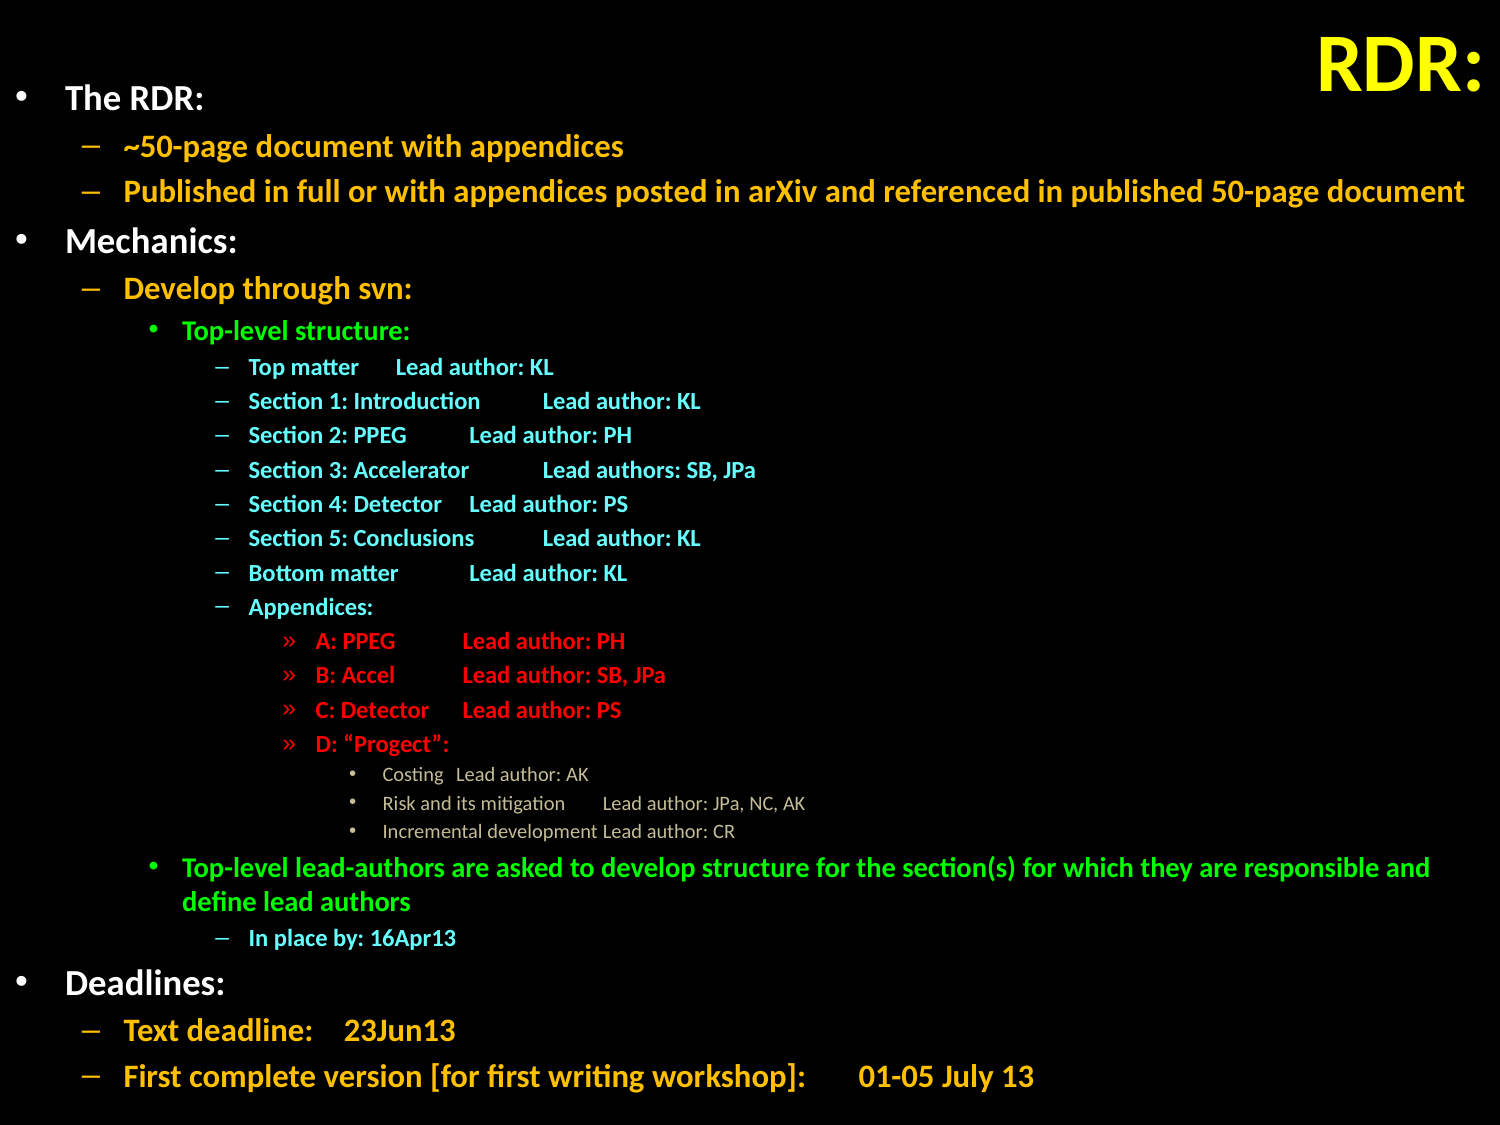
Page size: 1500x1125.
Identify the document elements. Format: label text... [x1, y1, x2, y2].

list The RDR: ~50-page document with appendices Published in full or with appendices posted in arXiv and referenced in published 50-page document Mechanics: Develop through svn: Top-level structure: Top matter Lead author: KL Section 1: Introduction Lead author: KL Section 2: PPEG Lead author: PH Section 3: Accelerator Lead authors: SB, JPa Section 4: Detector Lead author: PS Section 5: Conclusions Lead author: KL Bottom matter Lead author: KL Appendices: A: PPEG Lead author: PH B: Accel Lead author: SB, JPa C: Detector Lead author: PS D: “Progect”: Costing Lead author: AK Risk and its mitigation Lead author: JPa, NC, AK Incremental development Lead author: CR Top-level lead-authors are asked to develop structure for the section(s) for which they are responsible and define lead authors In place by: 16Apr13 Deadlines: Text deadline: 23Jun13 First complete version [for first writing workshop]: 01-05 July 13 [0, 66, 1500, 1125]
title RDR: [0, 0, 1500, 66]
